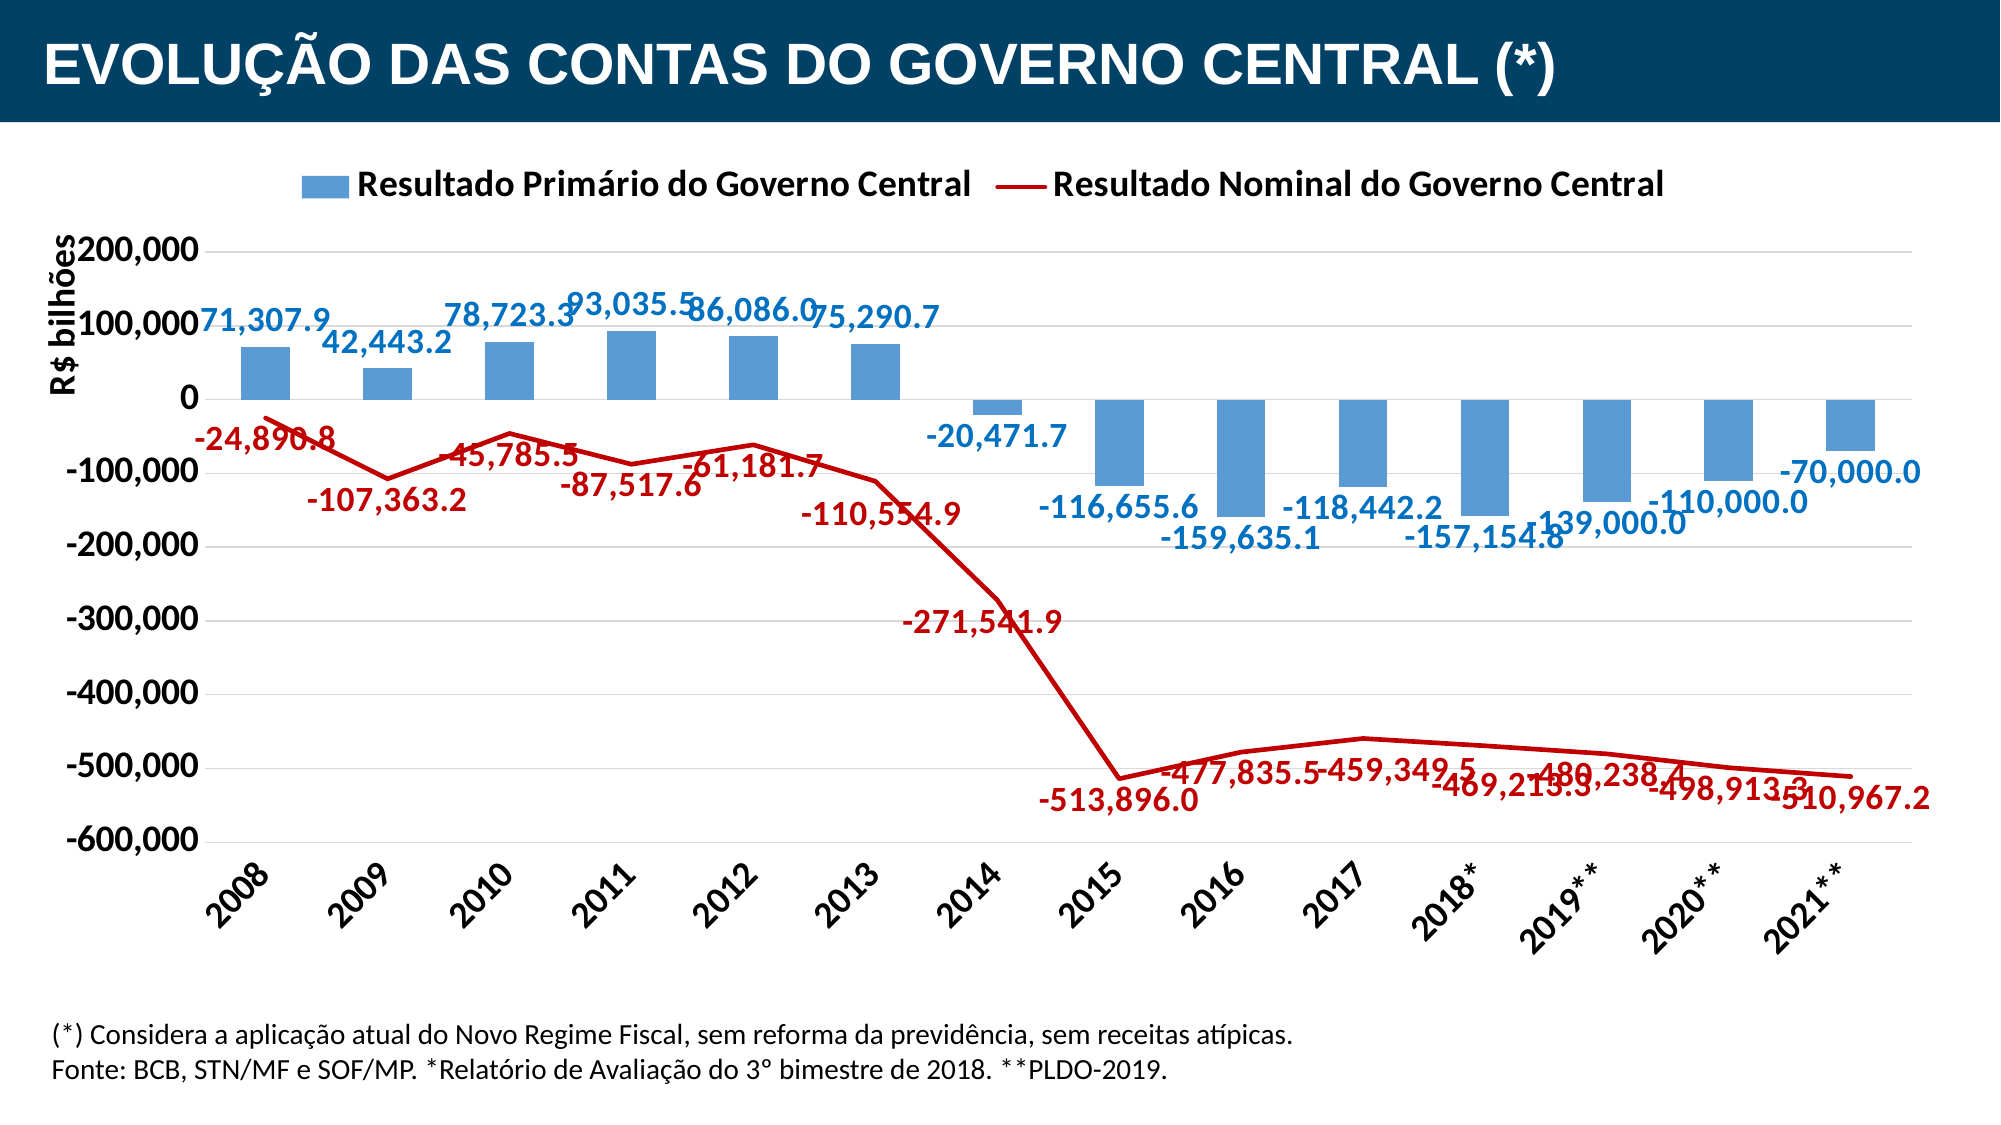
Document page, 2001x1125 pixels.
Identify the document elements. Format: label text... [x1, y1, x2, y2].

chart [17, 149, 1950, 986]
text_box EVOLUÇÃO DAS CONTAS DO GOVERNO CENTRAL (*) [0, 0, 2000, 123]
text_box (*) Considera a aplicação atual do Novo Regime Fiscal, sem reforma da previdência, sem receitas atípicas. Fonte: BCB, STN/MF e SOF/MP. *Relatório de Avaliação do 3º bimestre de 2018. **PLDO-2019. [36, 1007, 1310, 1093]
